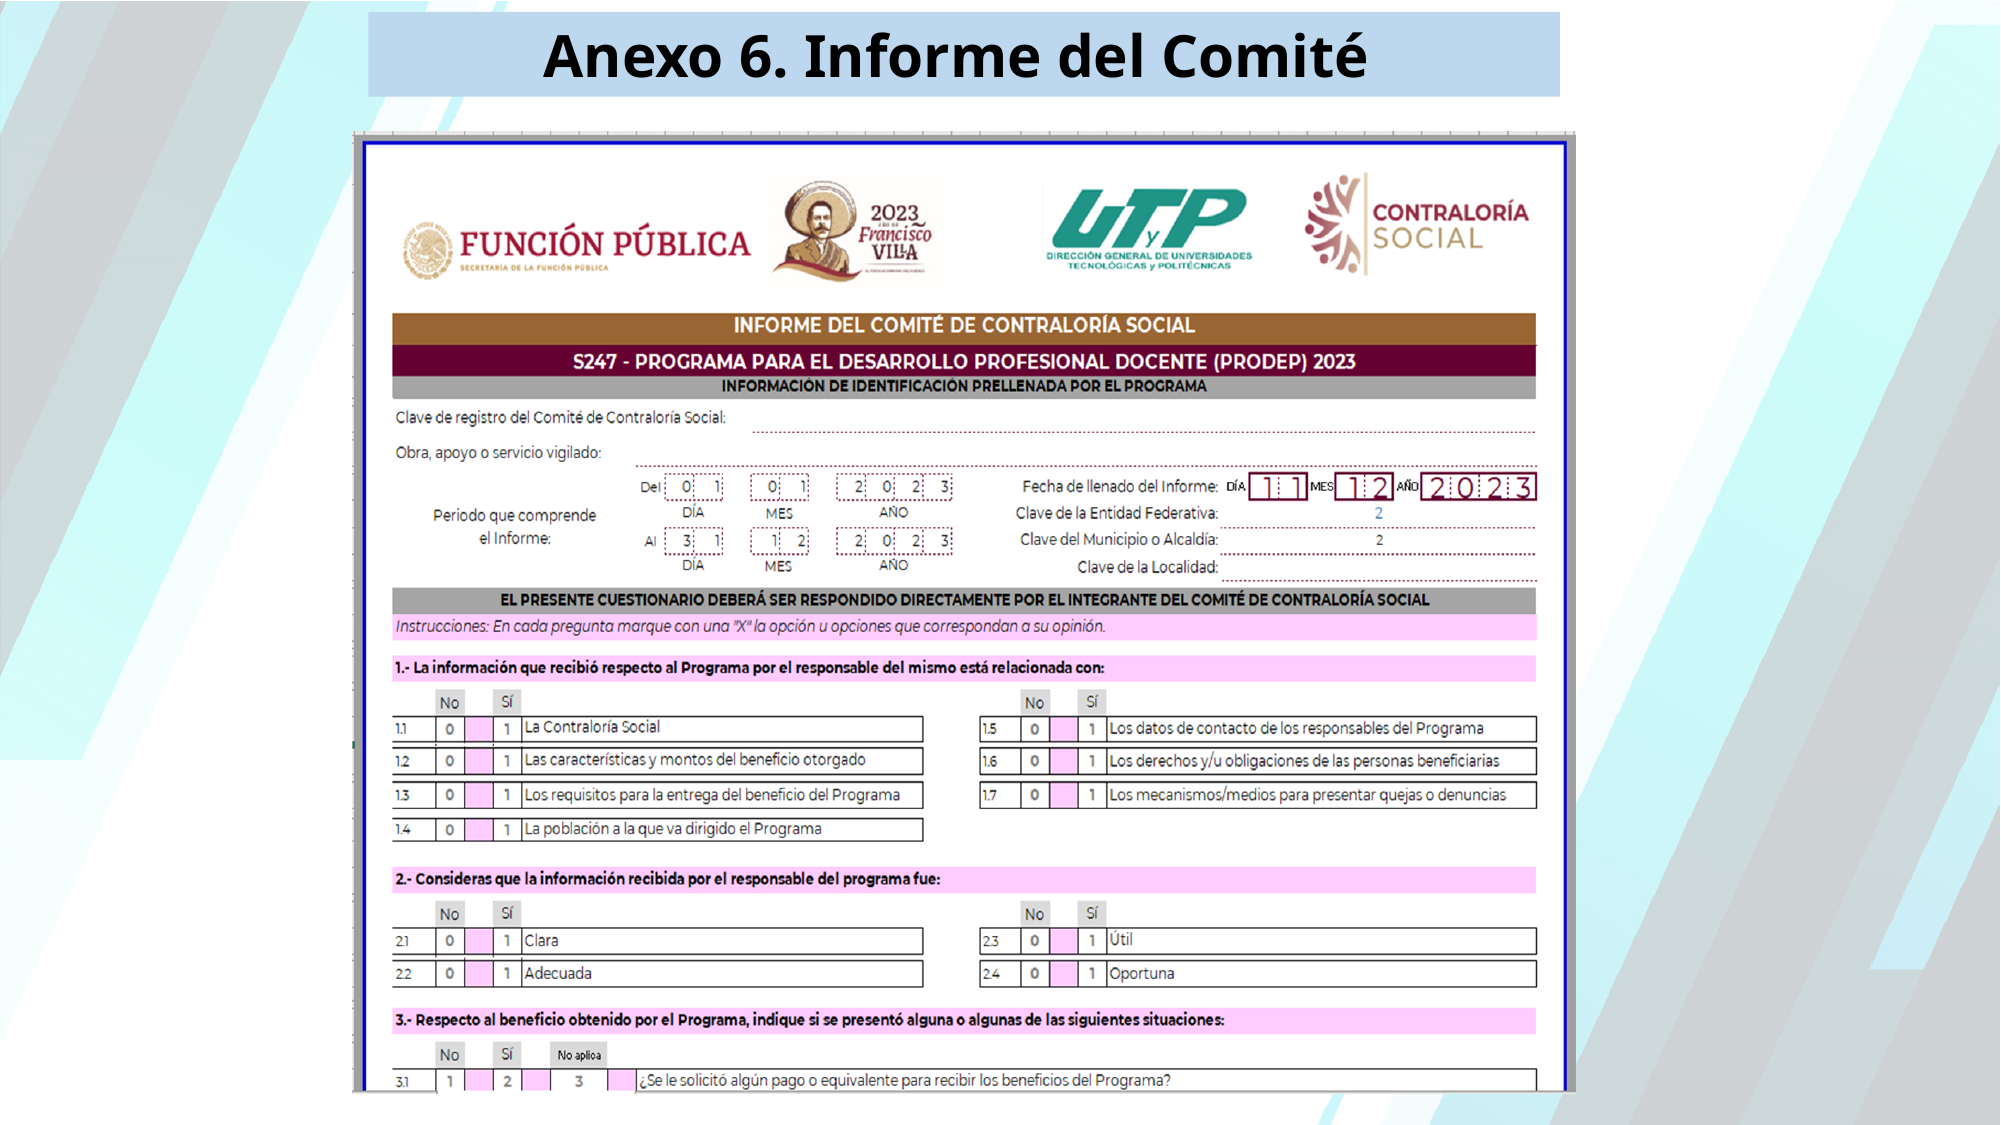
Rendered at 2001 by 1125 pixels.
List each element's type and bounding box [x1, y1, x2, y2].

list [0, 1, 2000, 1125]
picture [352, 131, 1576, 1094]
